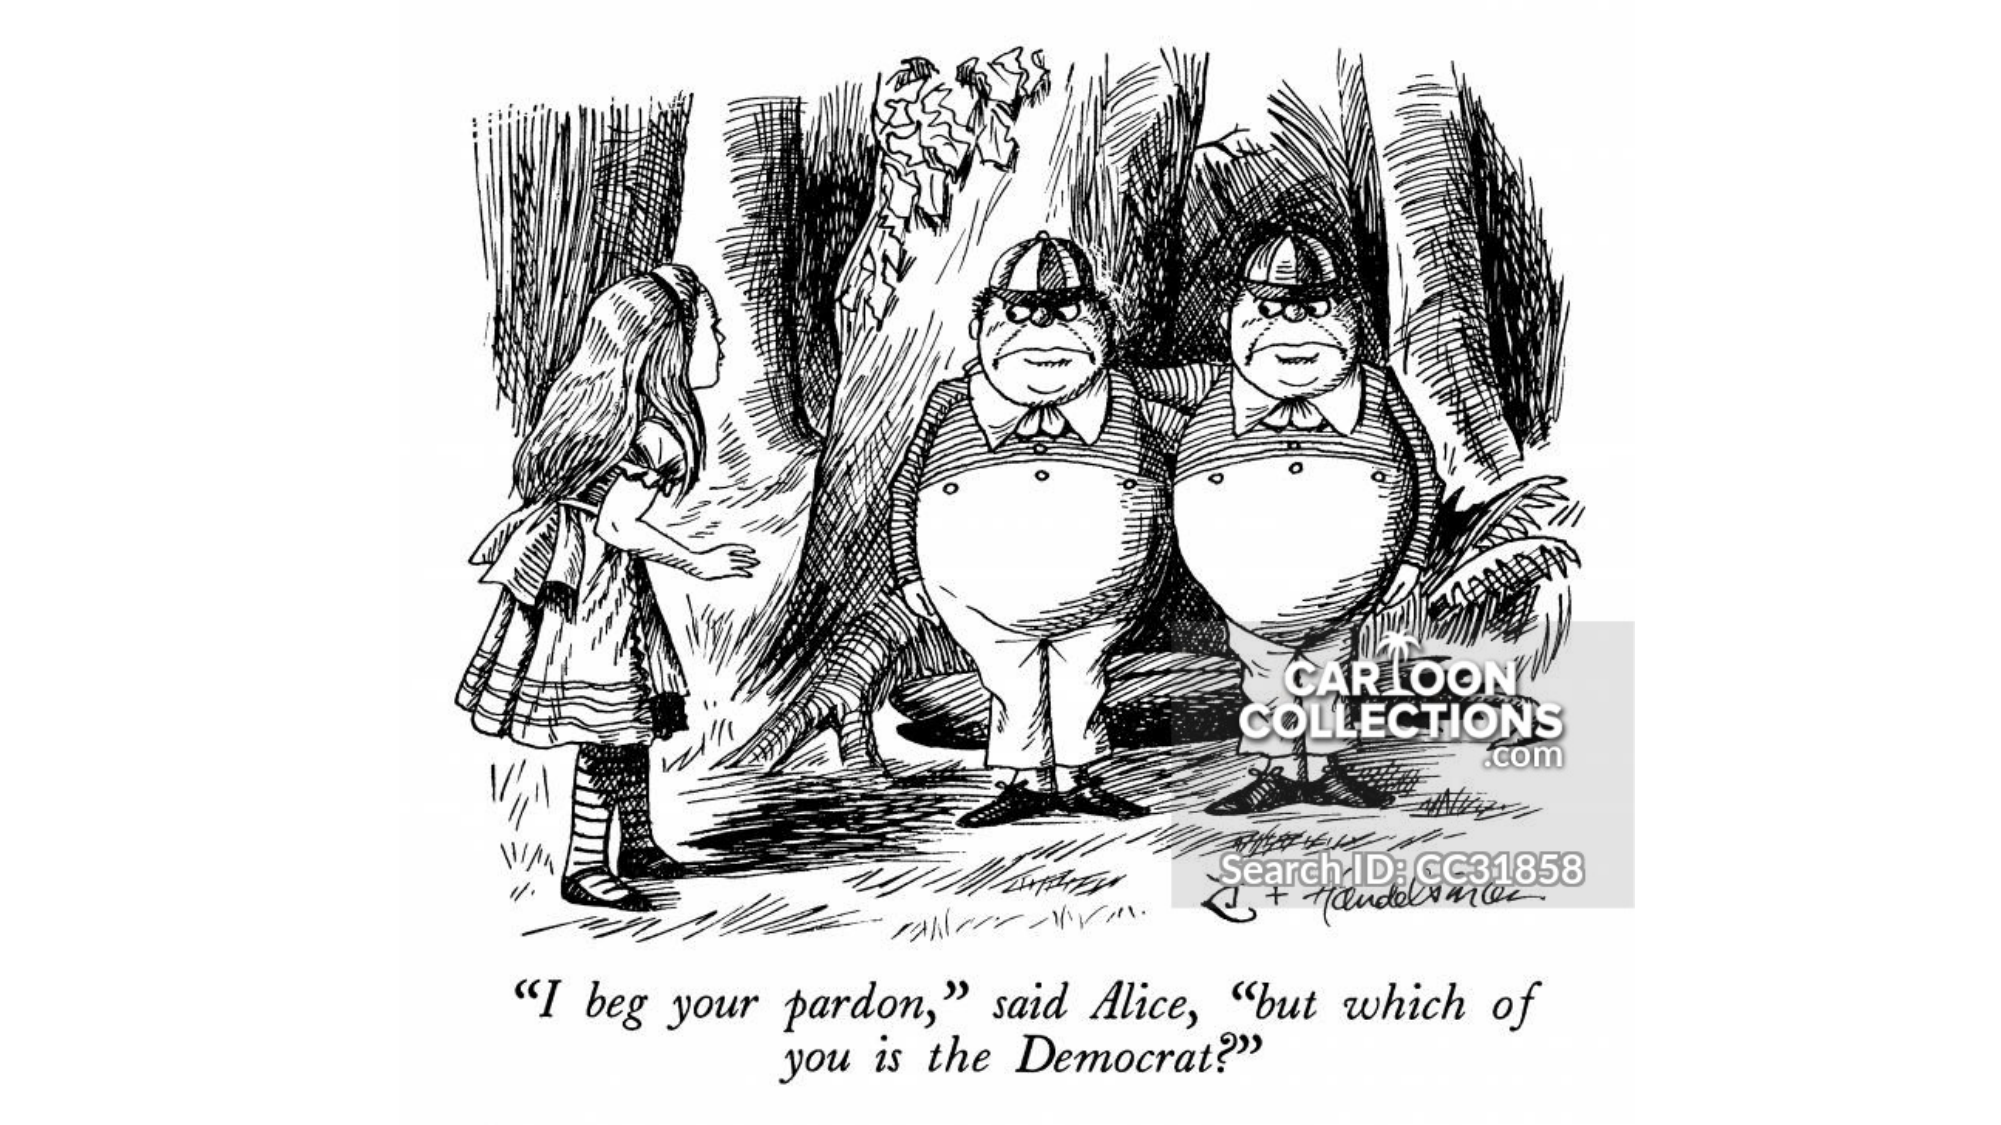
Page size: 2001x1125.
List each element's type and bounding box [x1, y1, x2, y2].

picture [399, 0, 1635, 1125]
